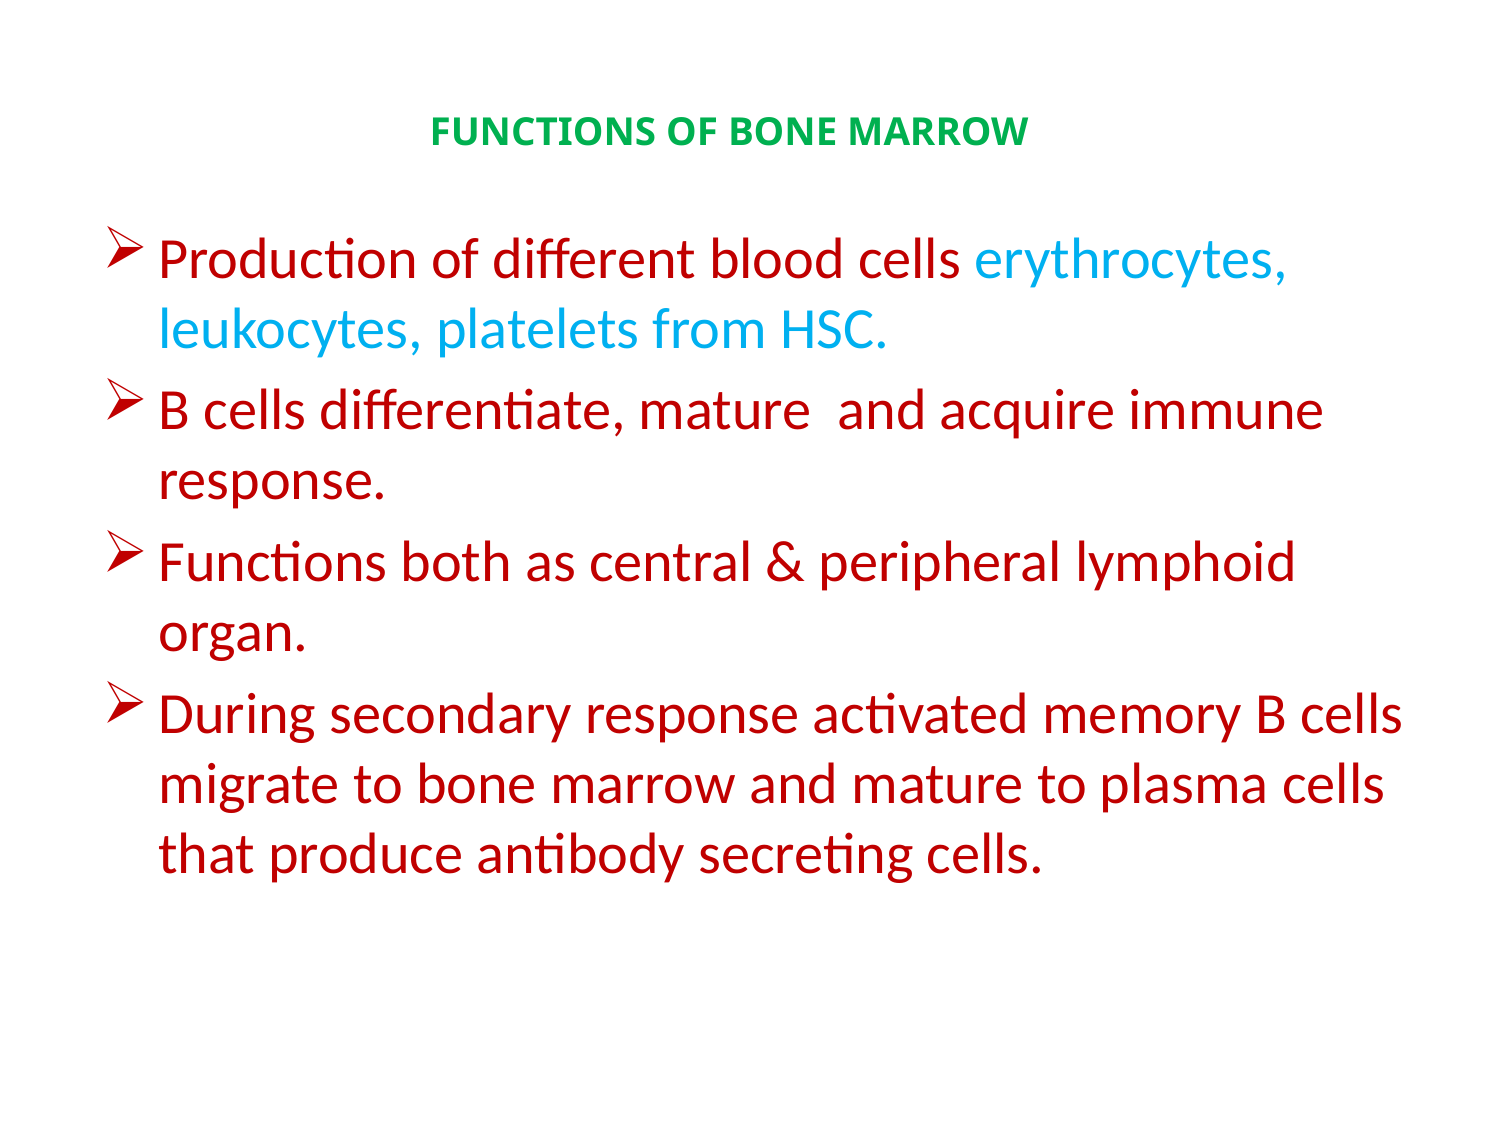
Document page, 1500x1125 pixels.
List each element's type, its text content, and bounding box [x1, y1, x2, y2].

text_box FUNCTIONS OF Bone marrow [312, 99, 1100, 188]
text_box Production of different blood cells erythrocytes, leukocytes, platelets from HSC. B cells differentiate, mature and acquire immune response. Functions both as central & peripheral lymphoid organ. During secondary response activated memory B cells migrate to bone marrow and mature to plasma cells that produce antibody secreting cells. [87, 212, 1438, 1005]
